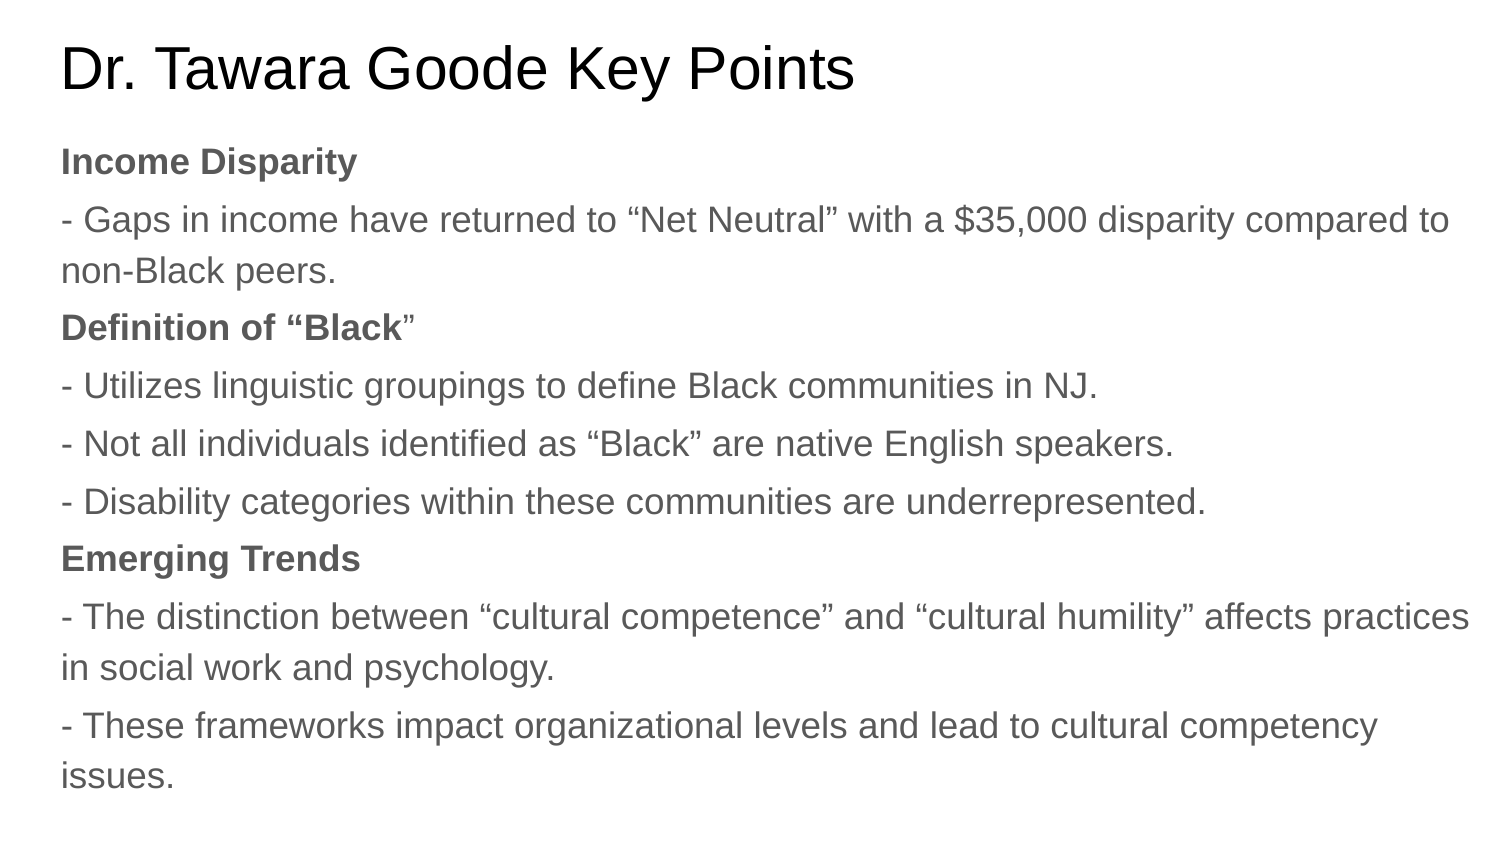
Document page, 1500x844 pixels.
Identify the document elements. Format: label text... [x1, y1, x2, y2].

list Income Disparity - Gaps in income have returned to “Net Neutral” with a $35,000 disparity compared to non-Black peers. Definition of “Black” - Utilizes linguistic groupings to define Black communities in NJ. - Not all individuals identified as “Black” are native English speakers. - Disability categories within these communities are underrepresented. Emerging Trends - The distinction between “cultural competence” and “cultural humility” affects practices in social work and psychology. - These frameworks impact organizational levels and lead to cultural competency issues. [45, 116, 1500, 827]
title Dr. Tawara Goode Key Points [45, 13, 990, 116]
